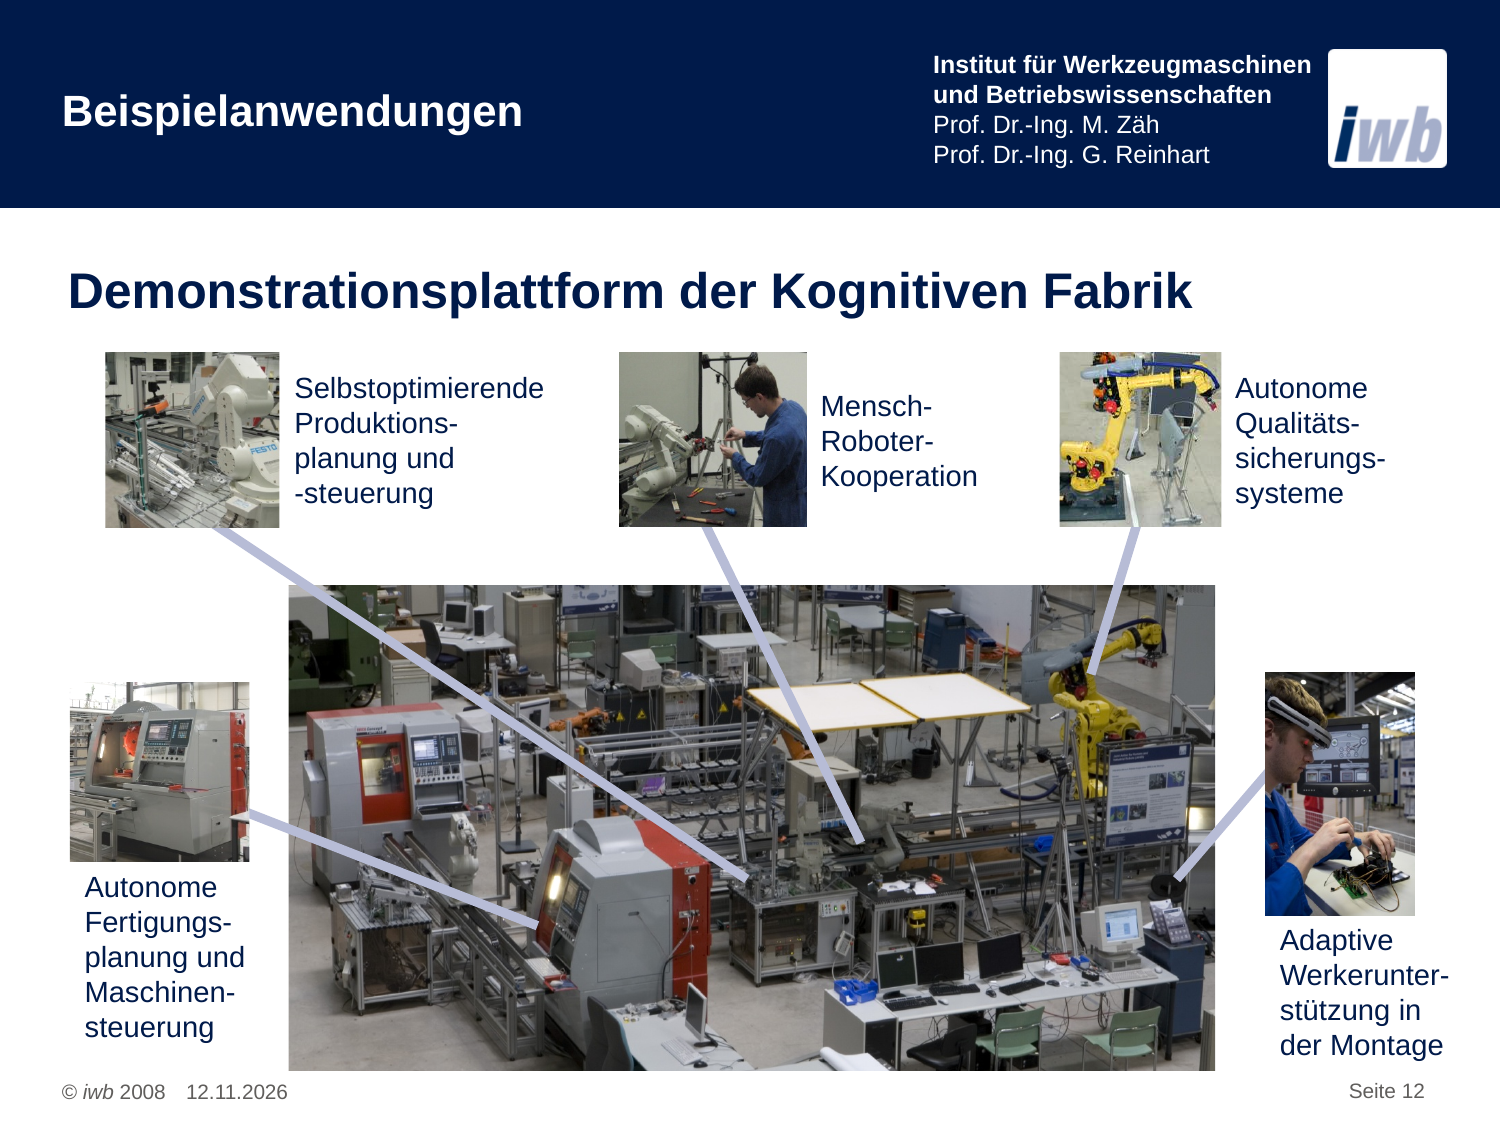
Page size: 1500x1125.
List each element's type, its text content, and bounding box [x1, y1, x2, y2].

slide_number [170, 1070, 420, 1112]
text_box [1059, 352, 1428, 528]
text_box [69, 681, 278, 1051]
text_box Beispielanwendungen [47, 49, 898, 169]
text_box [619, 352, 1014, 528]
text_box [105, 352, 574, 528]
text_box Demonstrationsplattform der Kognitiven Fabrik [53, 251, 1453, 326]
picture [1328, 49, 1447, 168]
picture [288, 585, 1216, 1071]
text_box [1264, 672, 1483, 1070]
